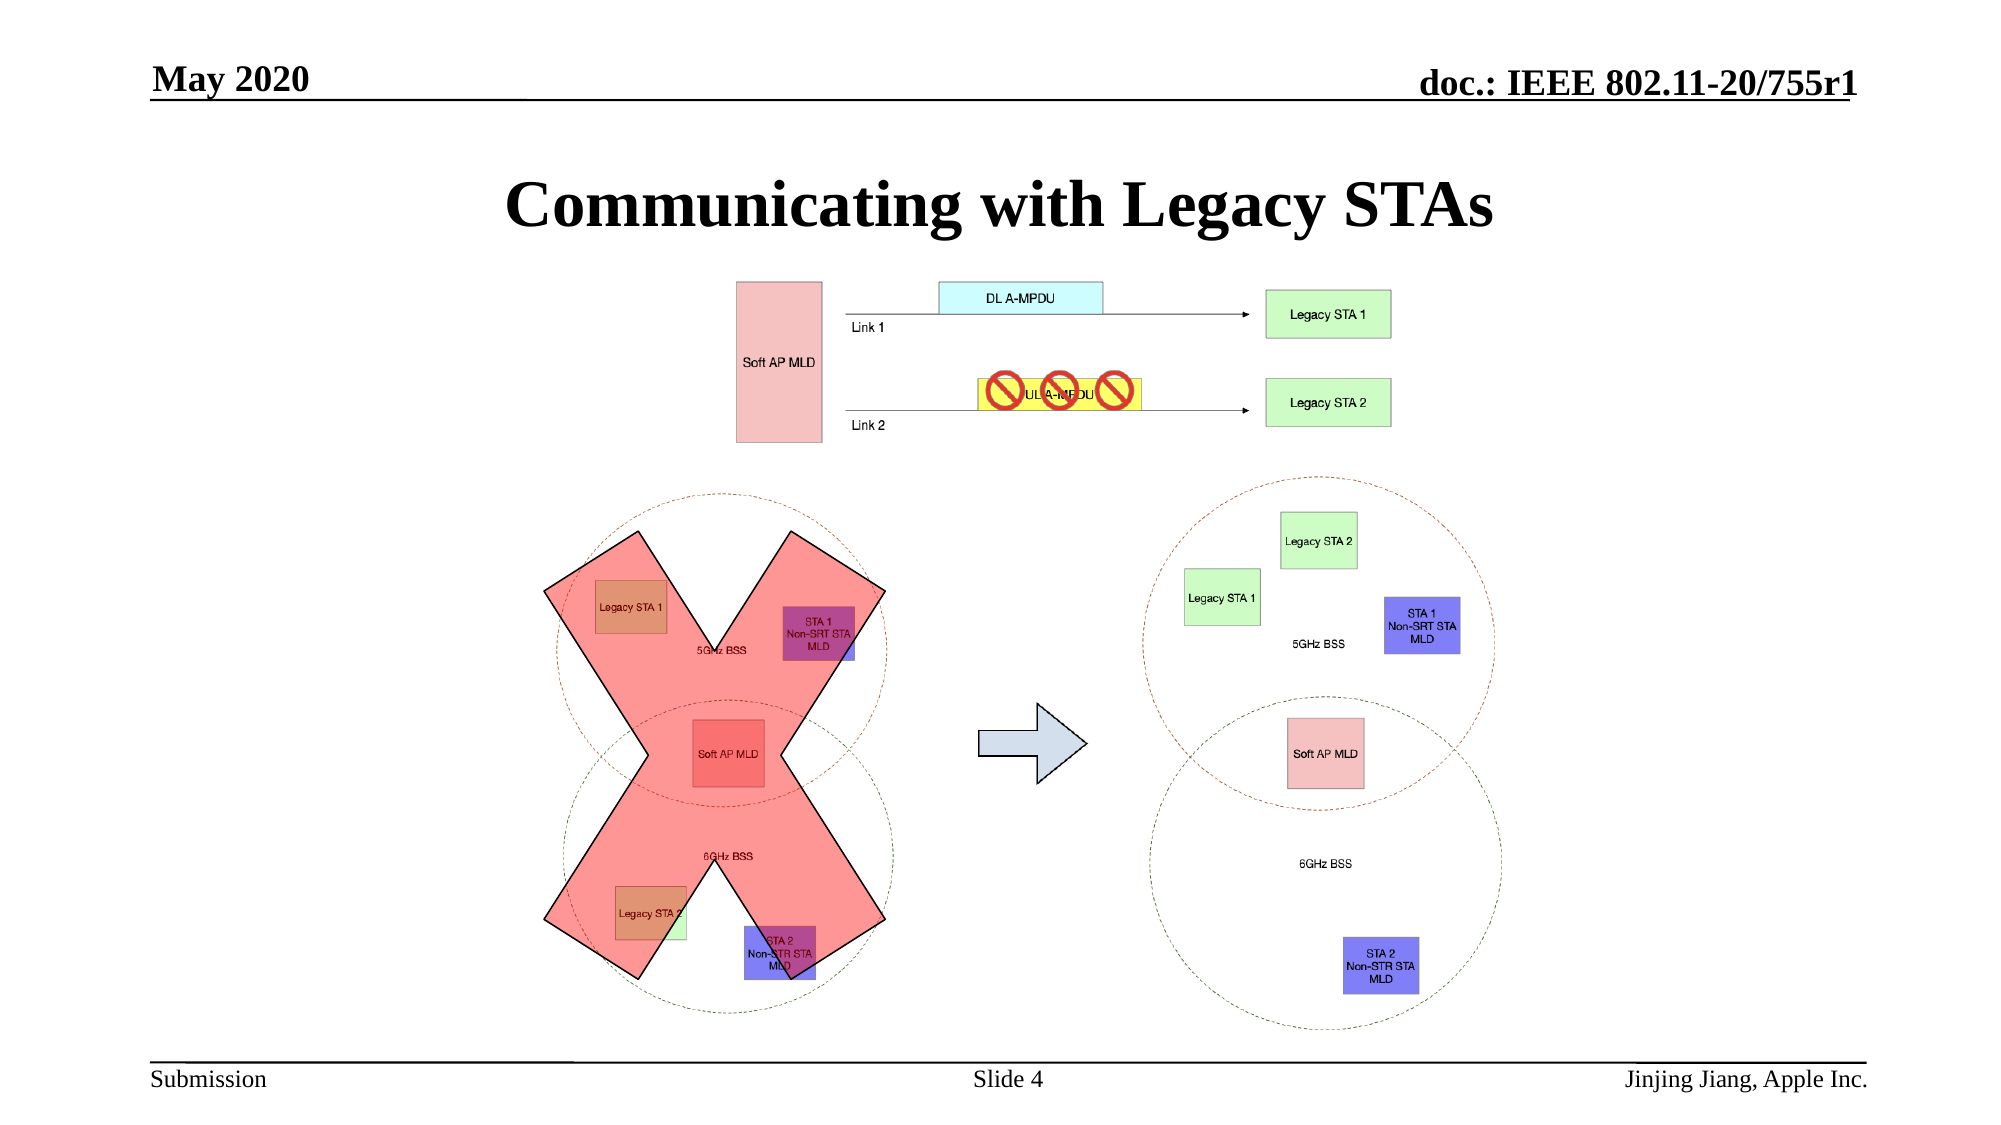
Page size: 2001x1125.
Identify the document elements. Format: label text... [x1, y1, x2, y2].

title Communicating with Legacy STAs [149, 112, 1850, 288]
slide_number Slide 4 [950, 1061, 1067, 1123]
text_box [543, 908, 551, 924]
picture [556, 281, 1502, 1030]
footer Jinjing Jiang, Apple Inc. [1171, 1061, 1869, 1093]
text_box [543, 586, 551, 603]
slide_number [152, 54, 563, 100]
